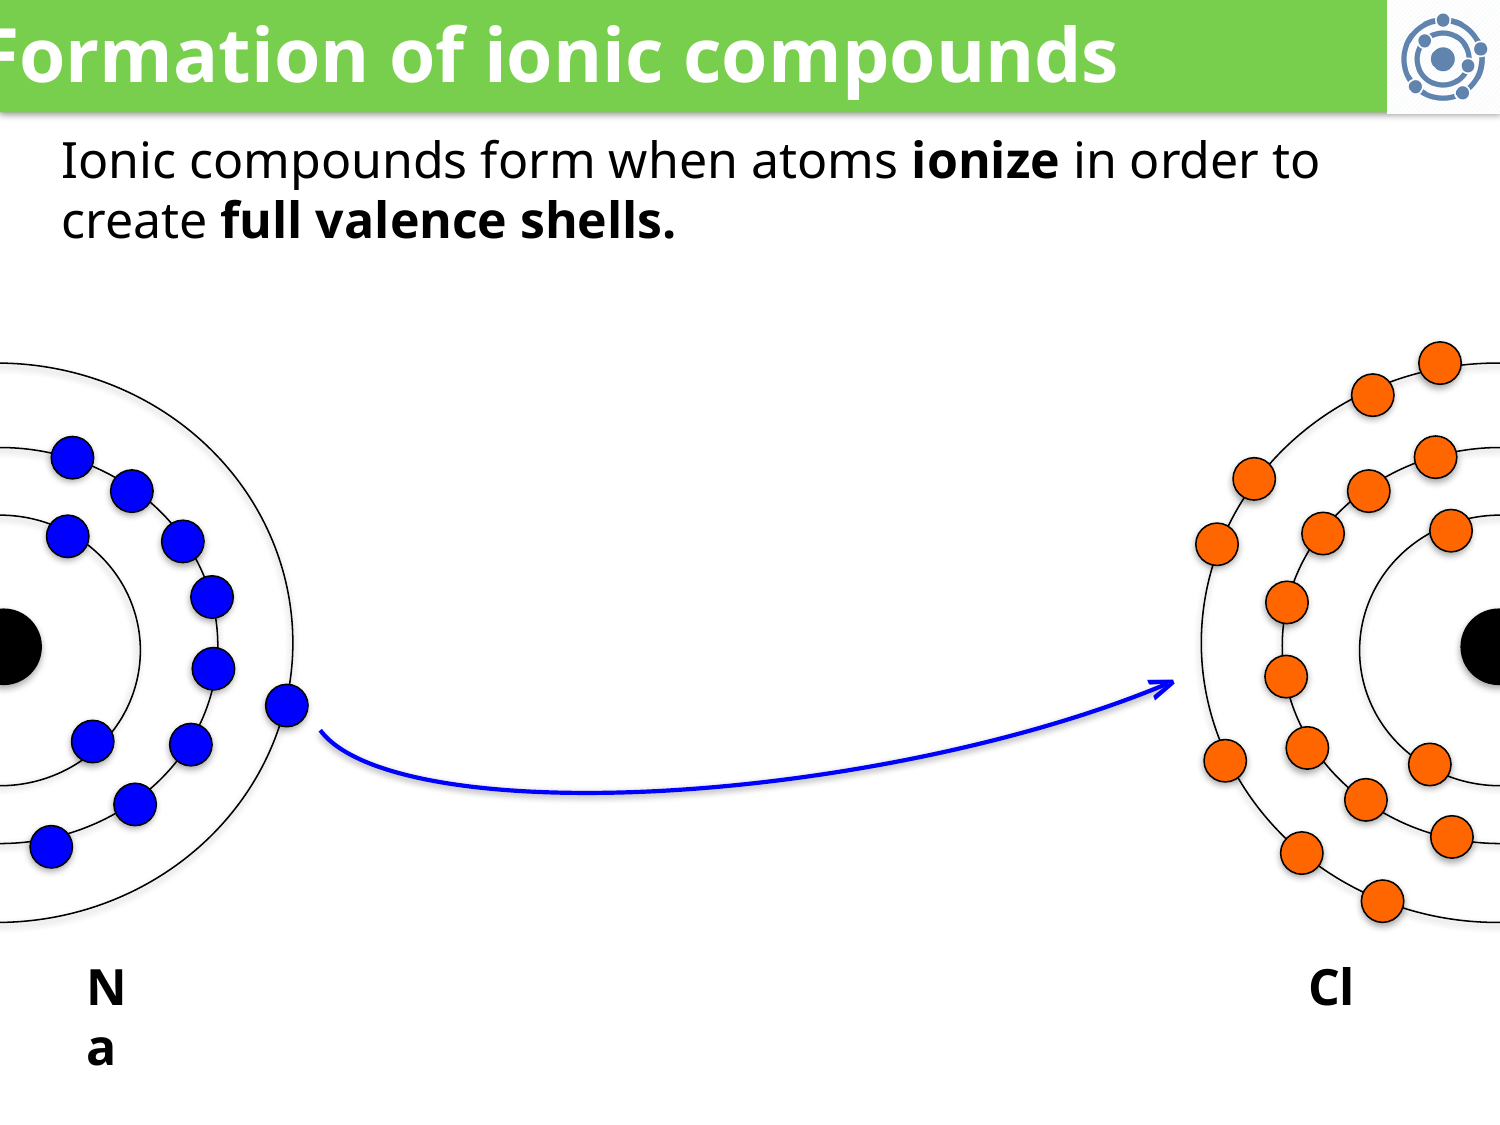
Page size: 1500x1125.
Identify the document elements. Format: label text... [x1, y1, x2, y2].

text_box [1301, 511, 1346, 556]
text_box [113, 782, 158, 827]
text_box [1200, 362, 1500, 924]
text_box V [1122, 652, 1197, 723]
text_box [1279, 831, 1324, 876]
picture [1387, 0, 1500, 115]
text_box [1264, 654, 1309, 699]
text_box [1407, 742, 1452, 787]
text_box [264, 683, 309, 728]
text_box [1346, 469, 1391, 514]
text_box [1429, 508, 1474, 553]
text_box [0, 362, 294, 924]
text_box [191, 646, 236, 691]
text_box [1203, 738, 1248, 783]
text_box [50, 435, 95, 480]
text_box Ionic compounds form when atoms ionize in order to create full valence shells. [46, 120, 1462, 256]
text_box Na [71, 948, 170, 1083]
text_box [0, 0, 1384, 113]
text_box [109, 469, 154, 514]
text_box Formation of ionic compounds [0, 0, 1136, 105]
text_box [1360, 879, 1405, 924]
text_box [1418, 341, 1463, 386]
text_box [45, 514, 90, 559]
text_box [190, 575, 235, 619]
text_box [318, 631, 1132, 796]
text_box [1265, 580, 1309, 625]
text_box [1413, 435, 1458, 480]
text_box [1285, 725, 1330, 770]
text_box [1232, 456, 1277, 501]
text_box [160, 519, 205, 564]
text_box [29, 824, 74, 869]
text_box [168, 722, 213, 767]
text_box [1350, 373, 1395, 418]
text_box [1343, 777, 1388, 822]
text_box [70, 719, 115, 764]
text_box [1195, 522, 1239, 567]
text_box [1429, 814, 1474, 859]
text_box Cl [1293, 948, 1392, 1023]
